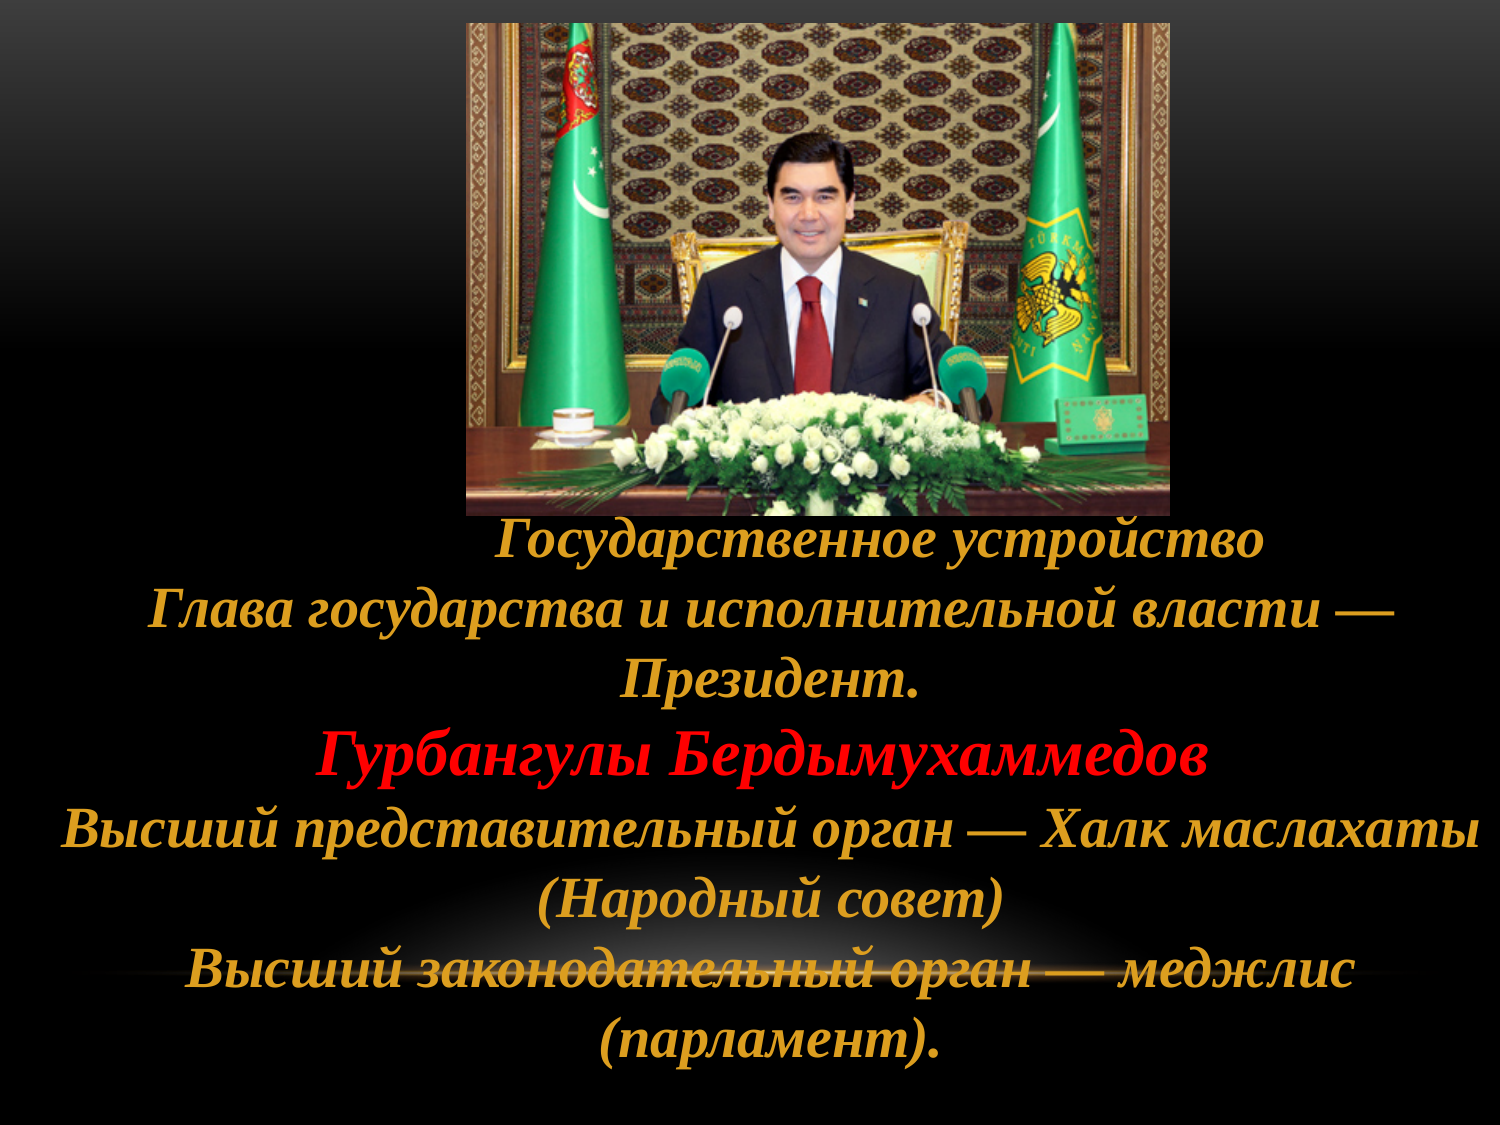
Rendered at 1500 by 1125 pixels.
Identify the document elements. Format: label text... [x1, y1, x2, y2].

text_box Государственное устройство Глава государства и исполнительной власти — Президент. Гурбангулы Бердымухаммедов Высший представительный орган — Халк маслахаты (Народный совет) Высший законодательный орган — меджлис (парламент). [44, 609, 1498, 1028]
picture [0, 0, 1500, 1125]
